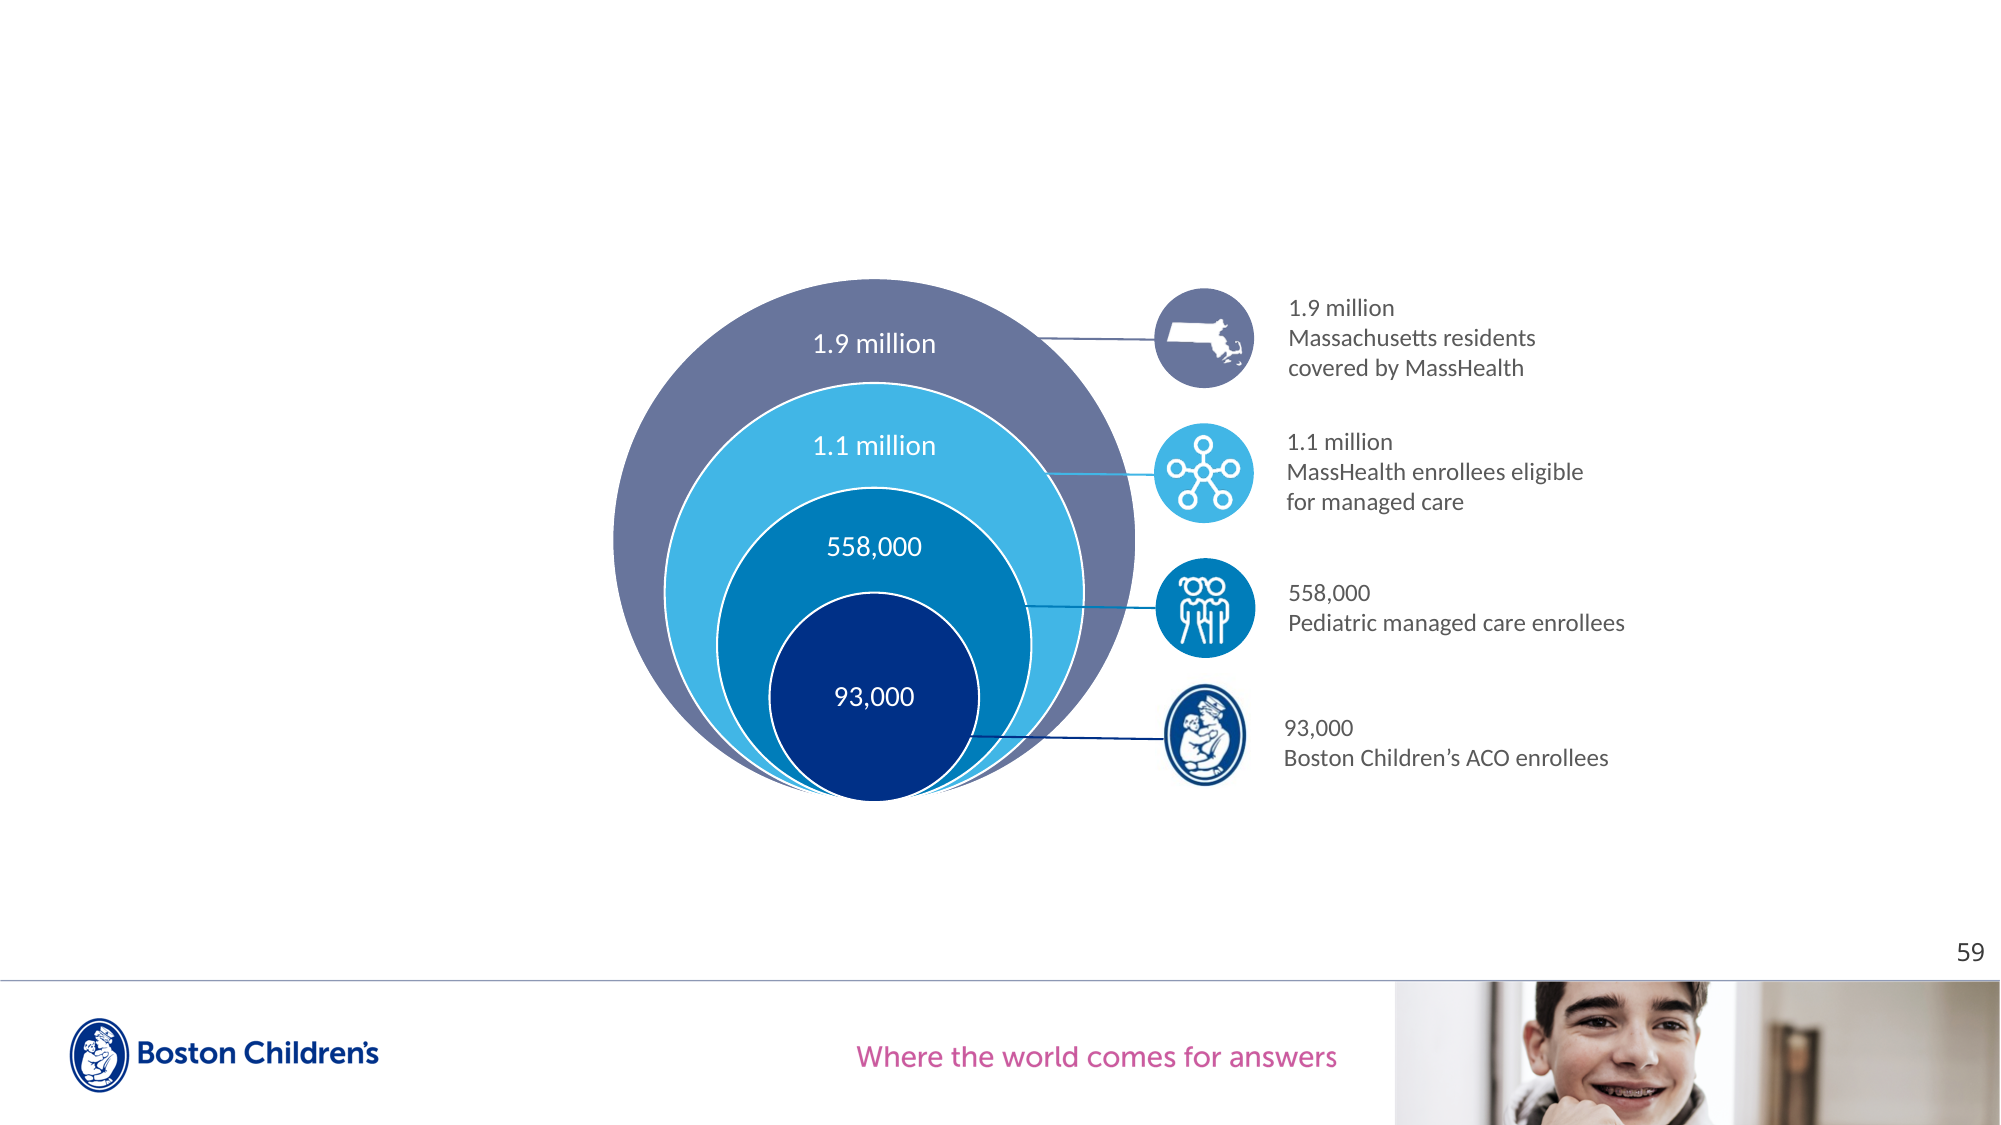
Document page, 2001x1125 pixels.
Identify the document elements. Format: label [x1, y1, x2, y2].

text_box [1154, 283, 1629, 390]
text_box [953, 736, 1164, 740]
text_box [532, 278, 1216, 803]
text_box [1153, 418, 1627, 525]
text_box [1017, 605, 1156, 609]
picture [0, 0, 2000, 1125]
text_box [1155, 673, 1637, 790]
text_box [1155, 558, 1652, 658]
